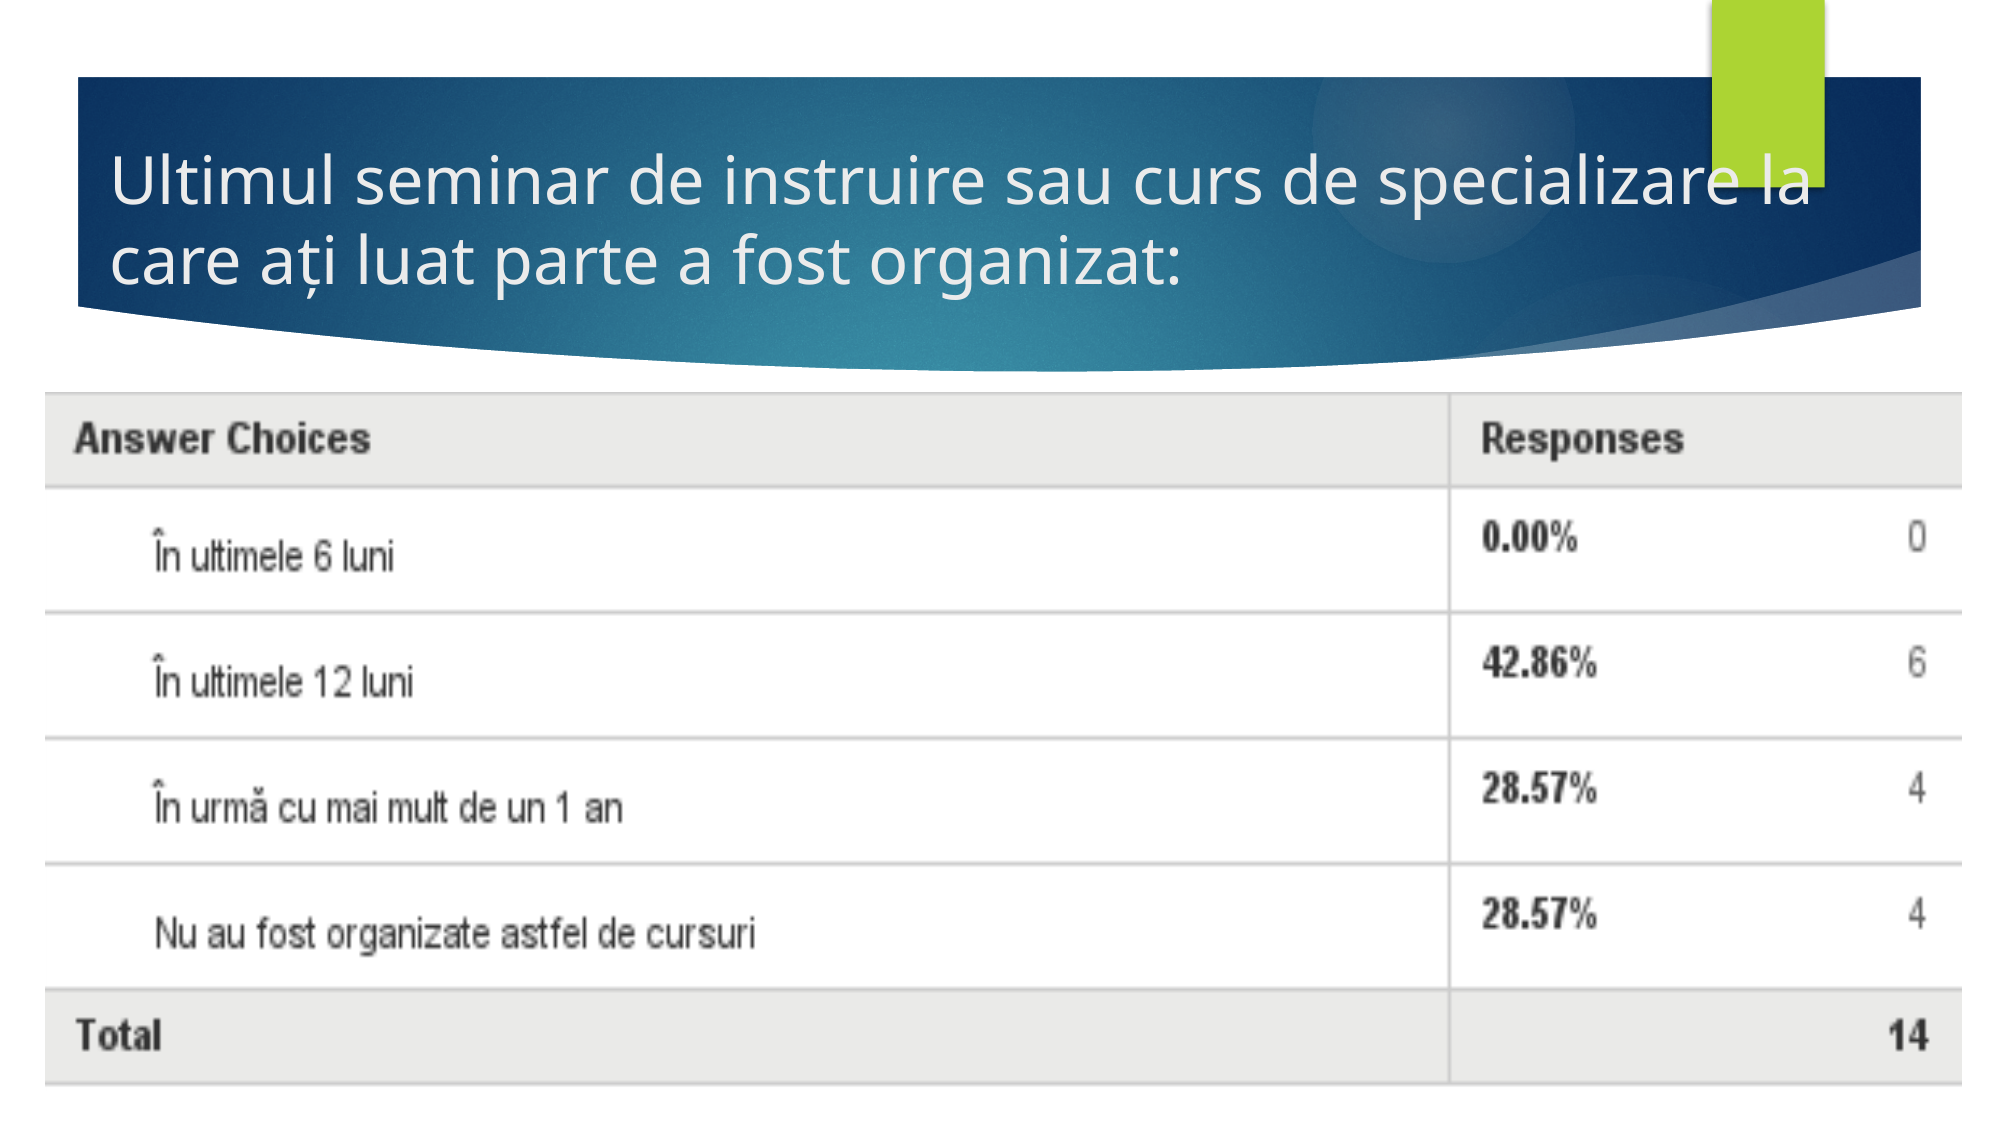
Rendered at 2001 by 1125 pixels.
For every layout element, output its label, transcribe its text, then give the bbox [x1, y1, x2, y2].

title Ultimul seminar de instruire sau curs de specializare la care ați luat parte a fost organizat: [94, 159, 1875, 276]
picture [44, 392, 1962, 1091]
